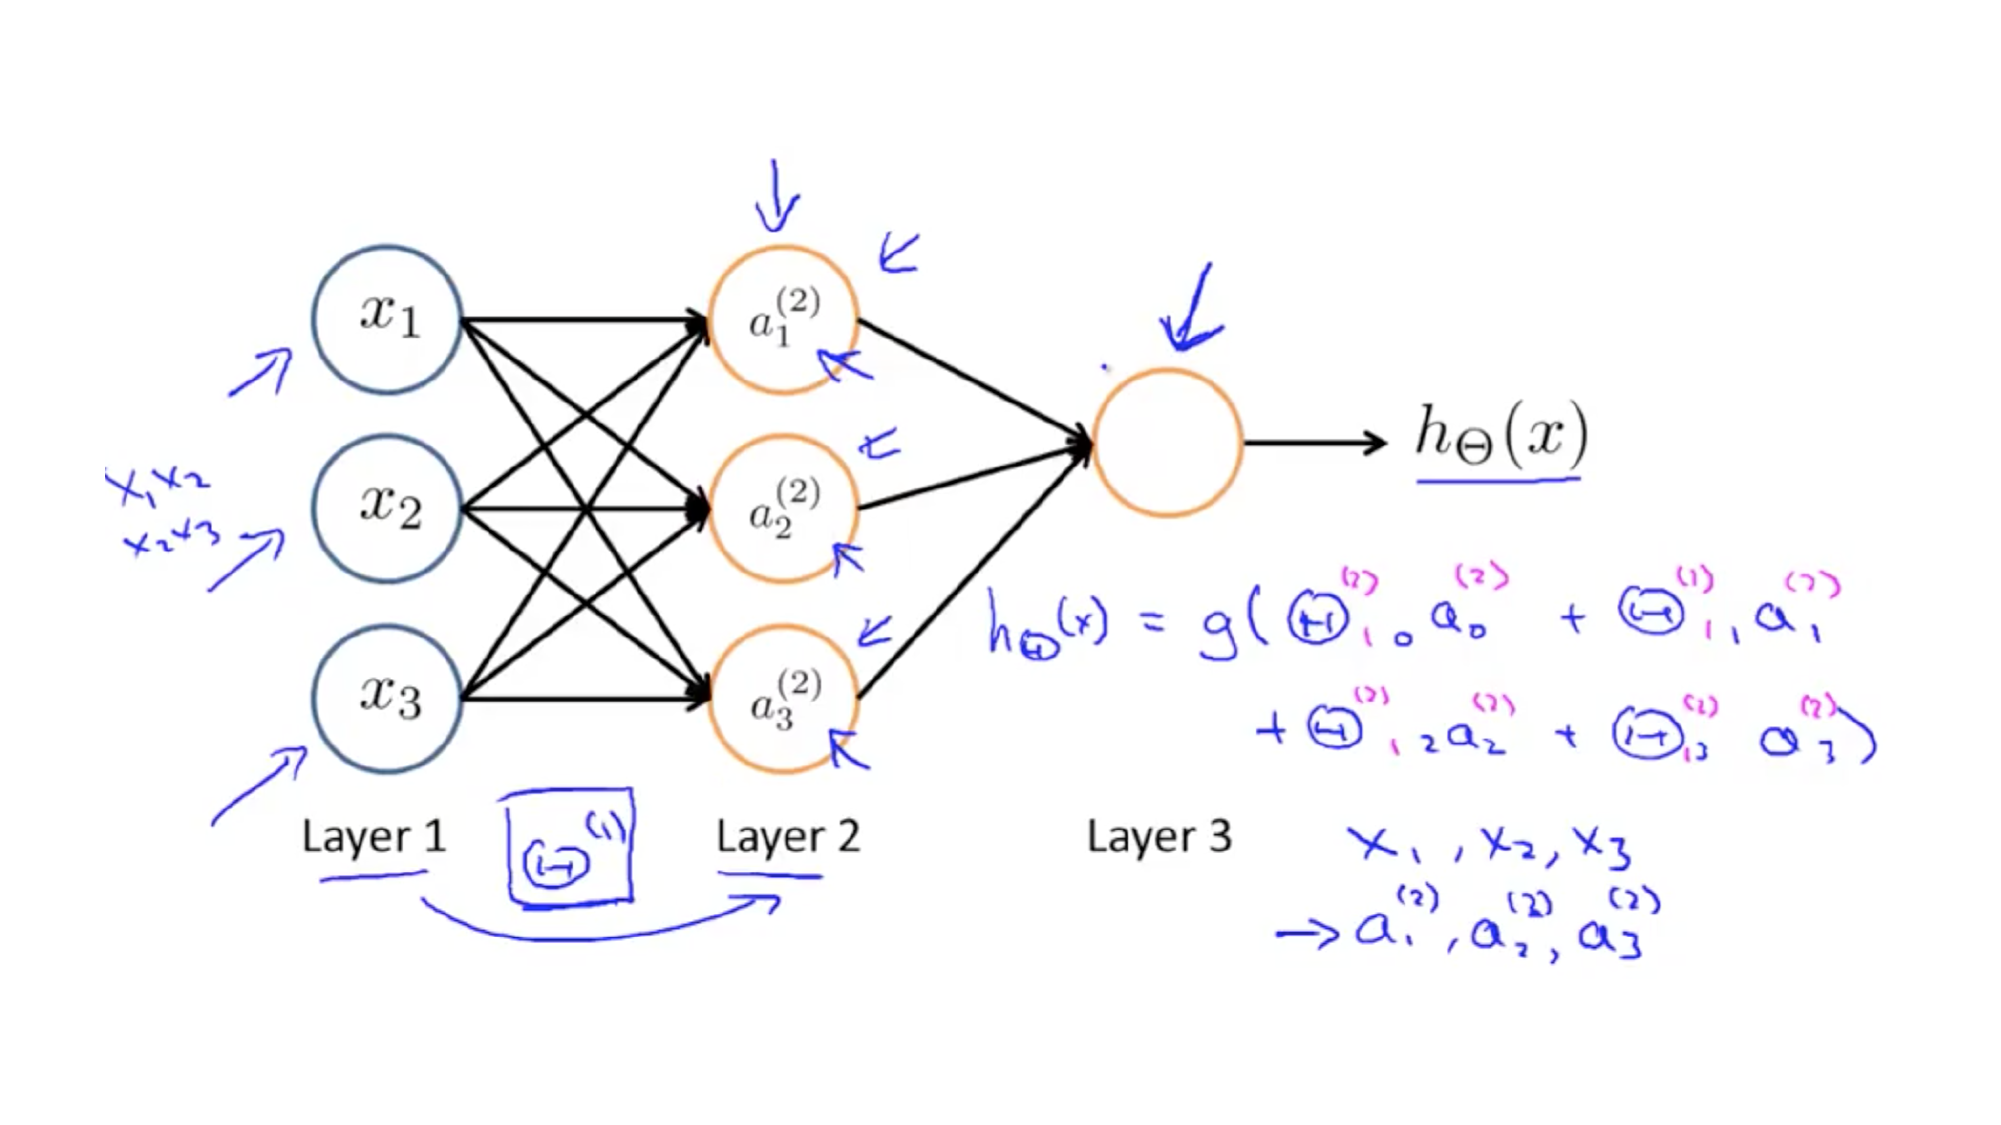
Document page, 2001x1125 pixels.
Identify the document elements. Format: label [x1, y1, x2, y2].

list [105, 146, 1895, 979]
